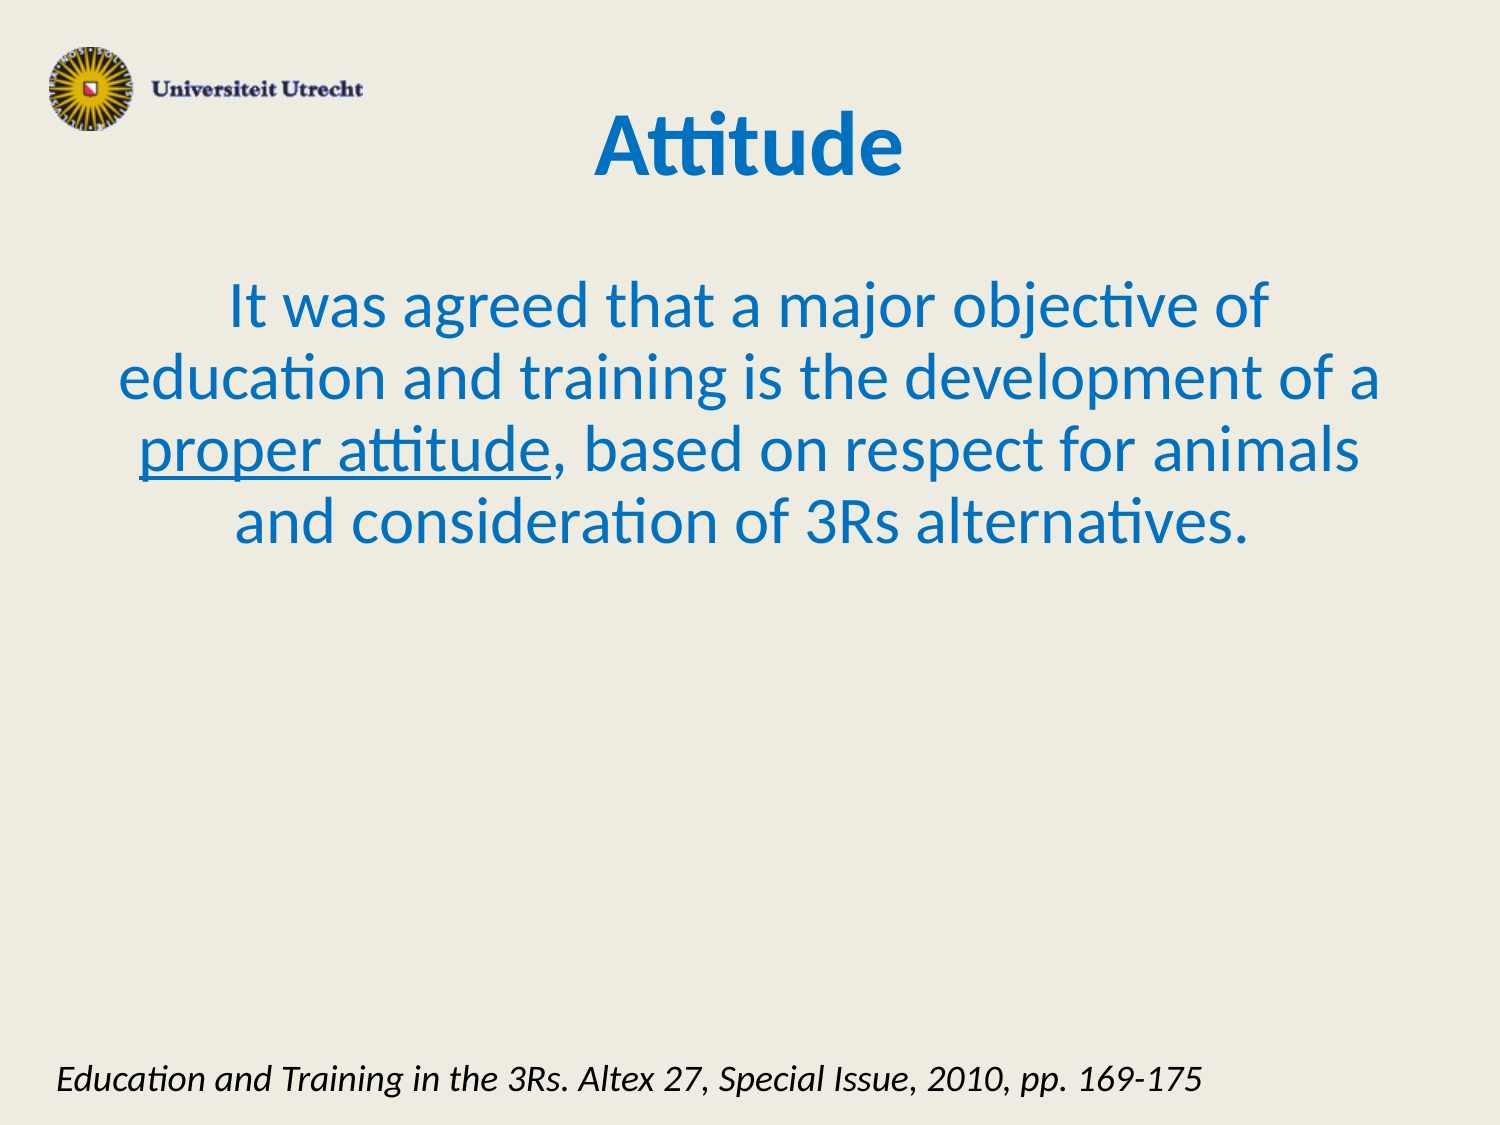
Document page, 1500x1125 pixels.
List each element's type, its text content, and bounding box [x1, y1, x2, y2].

title Attitude [75, 45, 1425, 233]
picture [49, 47, 75, 131]
text_box Education and Training in the 3Rs. Altex 27, Special Issue, 2010, pp. 169-175 [41, 1046, 1377, 1107]
list It was agreed that a major objective of education and training is the development of a proper attitude, based on respect for animals and consideration of 3Rs alternatives. [75, 262, 1425, 1005]
